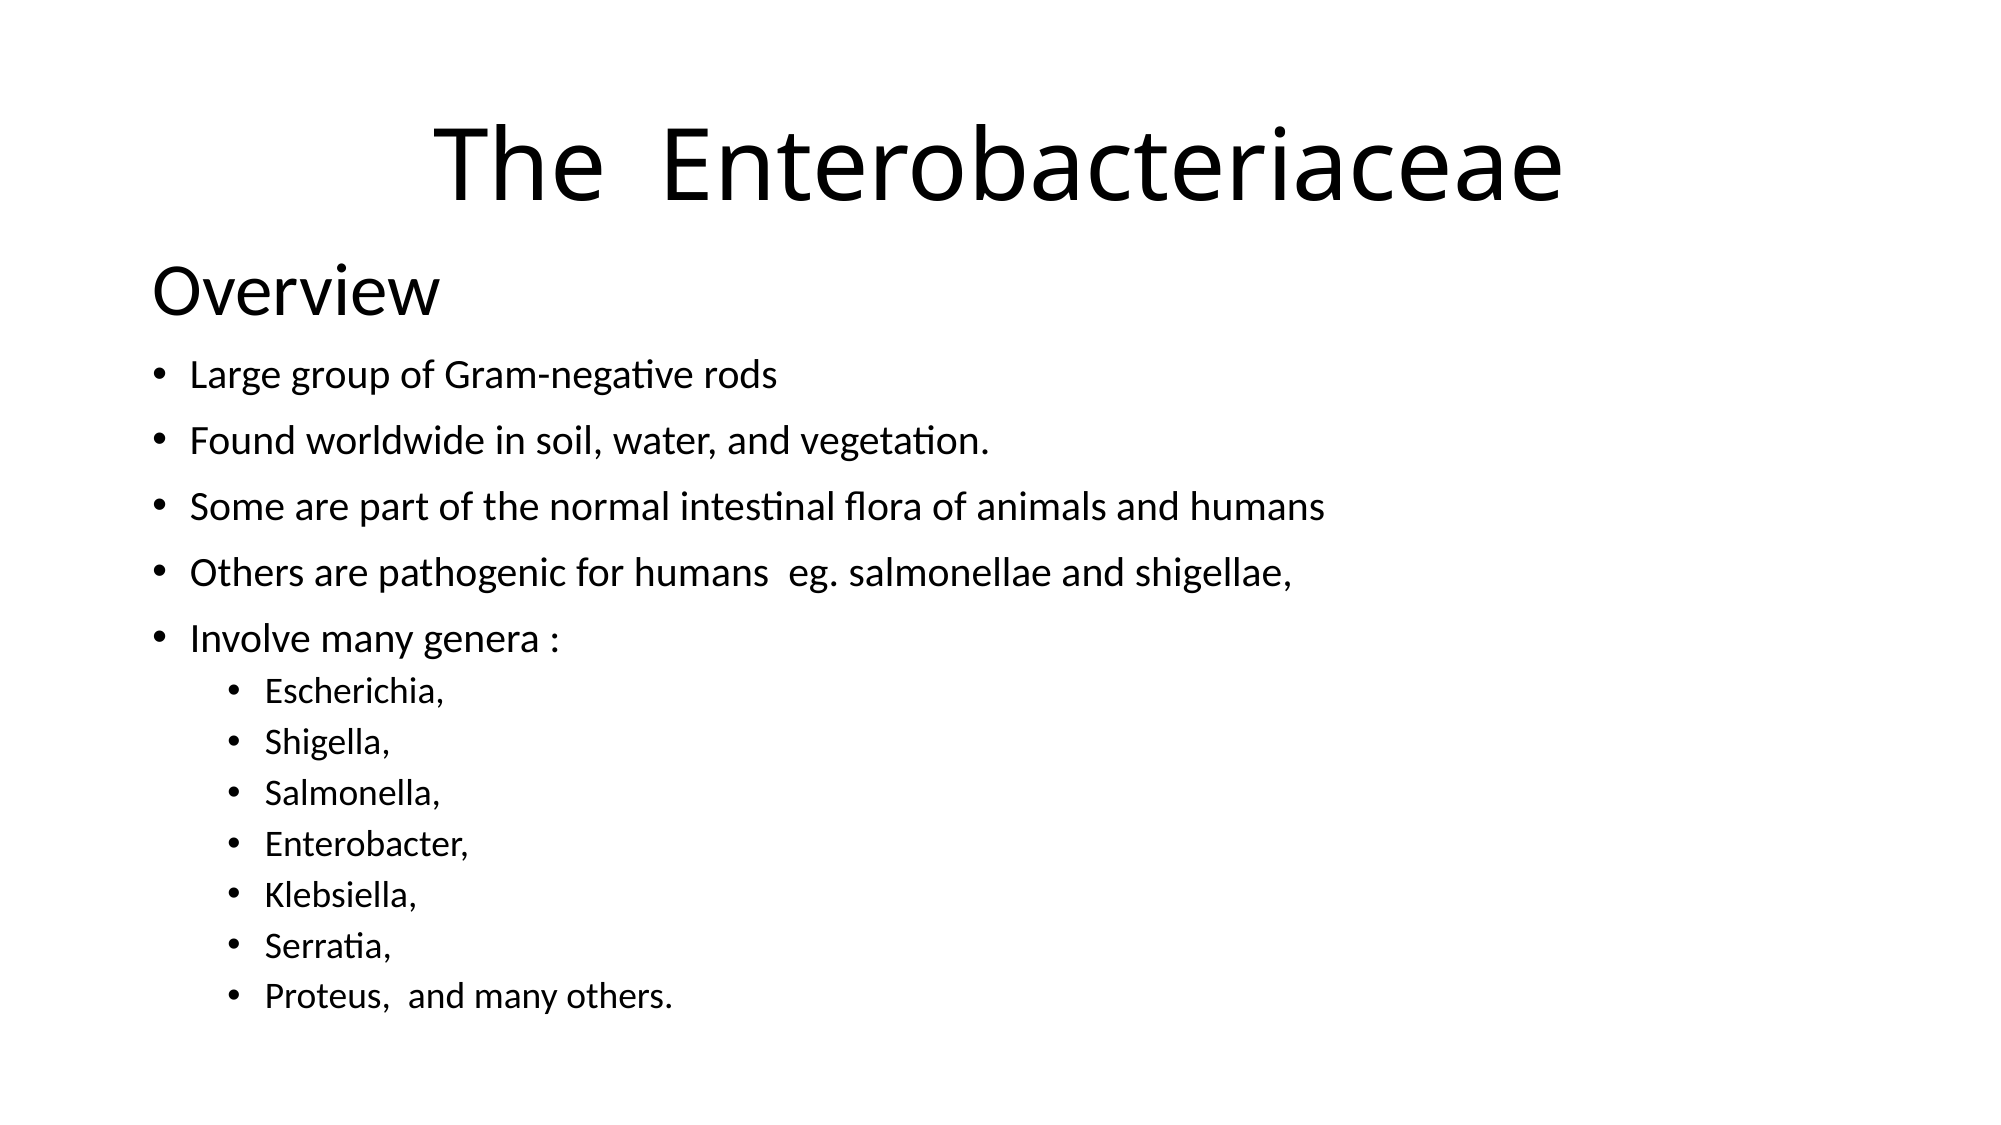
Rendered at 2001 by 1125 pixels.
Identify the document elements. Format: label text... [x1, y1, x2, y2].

list Overview Large group of Gram-negative rods Found worldwide in soil, water, and vegetation. Some are part of the normal intestinal flora of animals and humans Others are pathogenic for humans eg. salmonellae and shigellae, Involve many genera : Escherichia, Shigella, Salmonella, Enterobacter, Klebsiella, Serratia, Proteus, and many others. [137, 243, 1898, 958]
title The Enterobacteriaceae [137, 59, 1863, 243]
